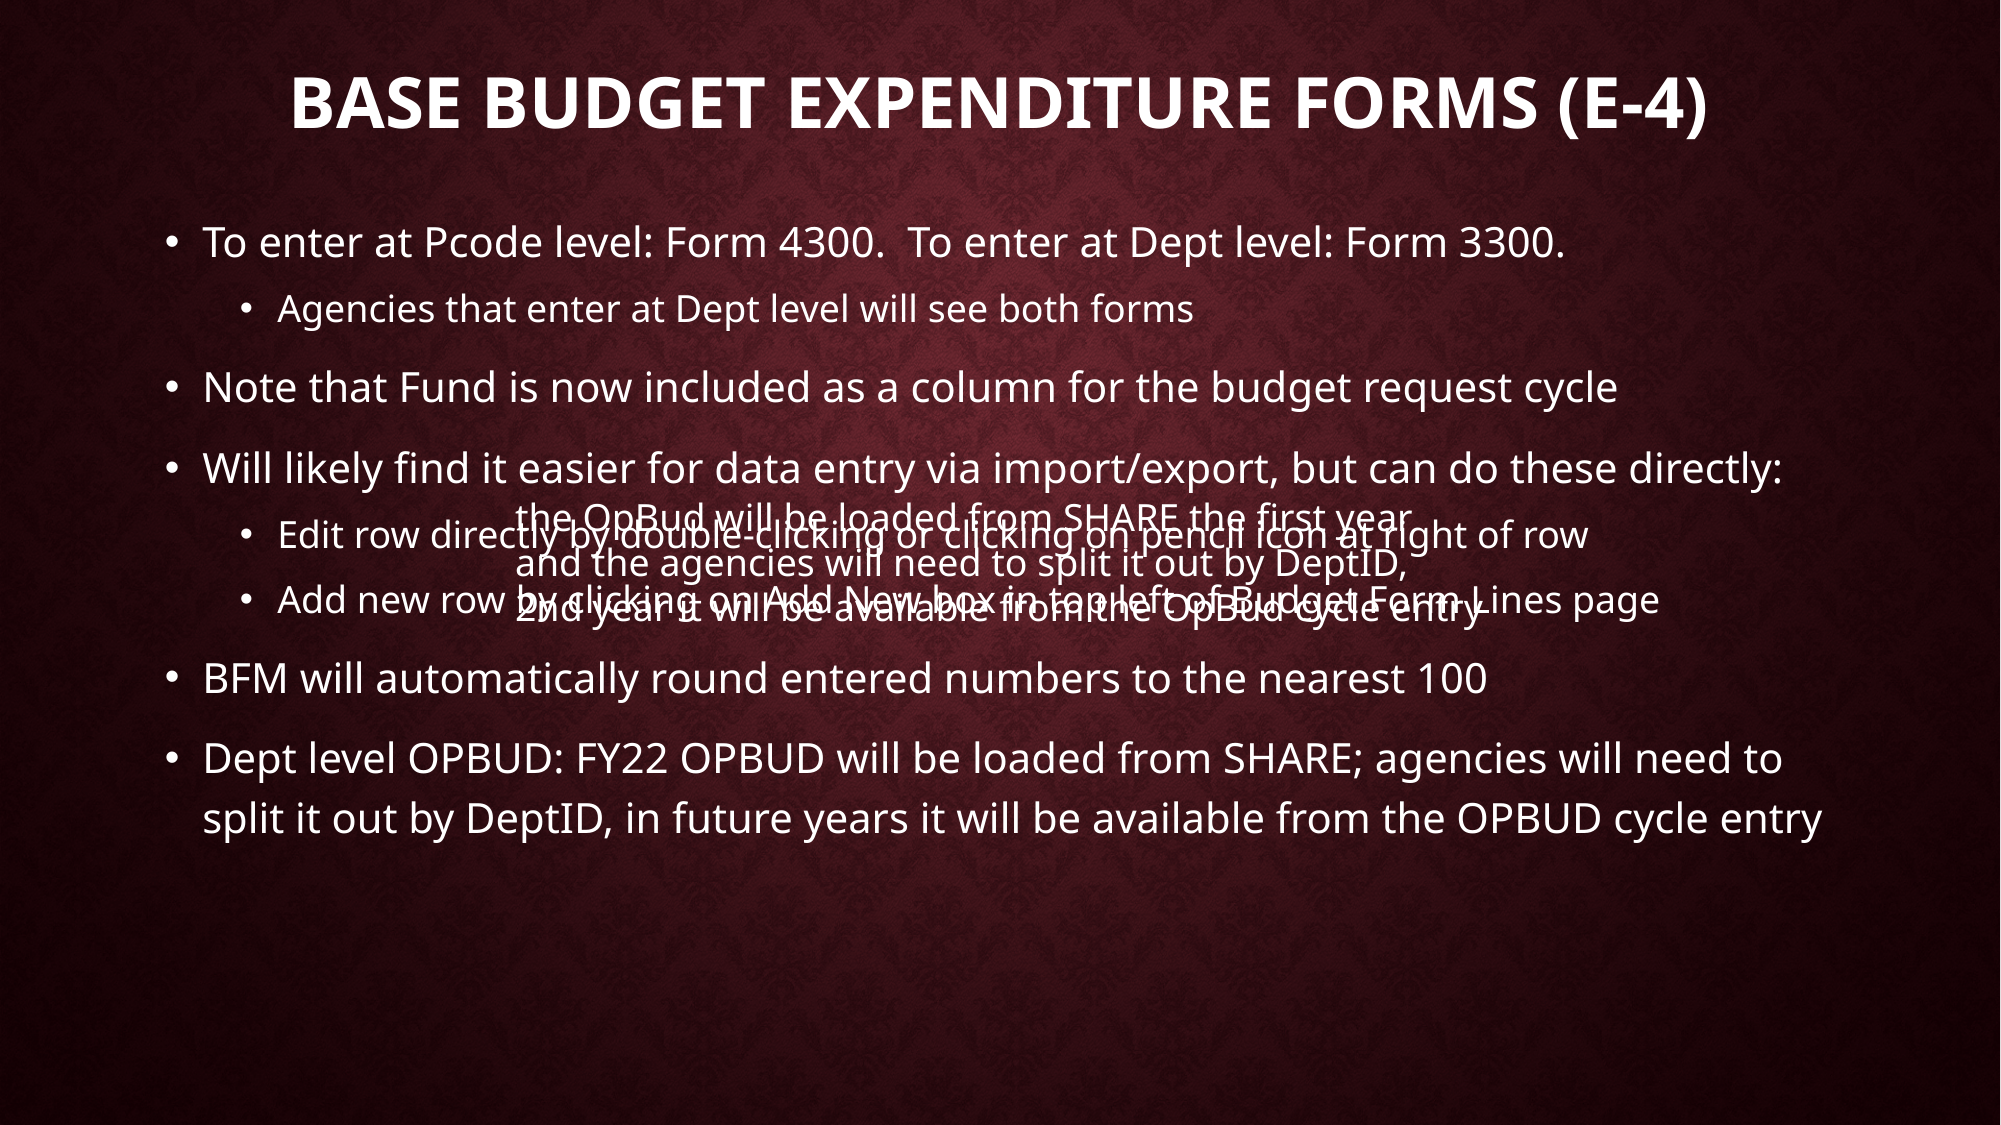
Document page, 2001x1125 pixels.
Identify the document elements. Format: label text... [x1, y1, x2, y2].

title Base budget expenditure forms (E-4) [149, 35, 1849, 175]
list To enter at Pcode level: Form 4300. To enter at Dept level: Form 3300. Agencies that enter at Dept level will see both forms Note that Fund is now included as a column for the budget request cycle Will likely find it easier for data entry via import/export, but can do these directly: Edit row directly by double-clicking or clicking on pencil icon at right of row Add new row by clicking on Add New box in top left of Budget Form Lines page BFM will automatically round entered numbers to the nearest 100 Dept level OPBUD: FY22 OPBUD will be loaded from SHARE; agencies will need to split it out by DeptID, in future years it will be available from the OPBUD cycle entry [149, 198, 1849, 950]
text_box the OpBud will be loaded from SHARE the first year and the agencies will need to split it out by DeptID, 2nd year it will be available from the OpBud cycle entry [500, 486, 1501, 637]
